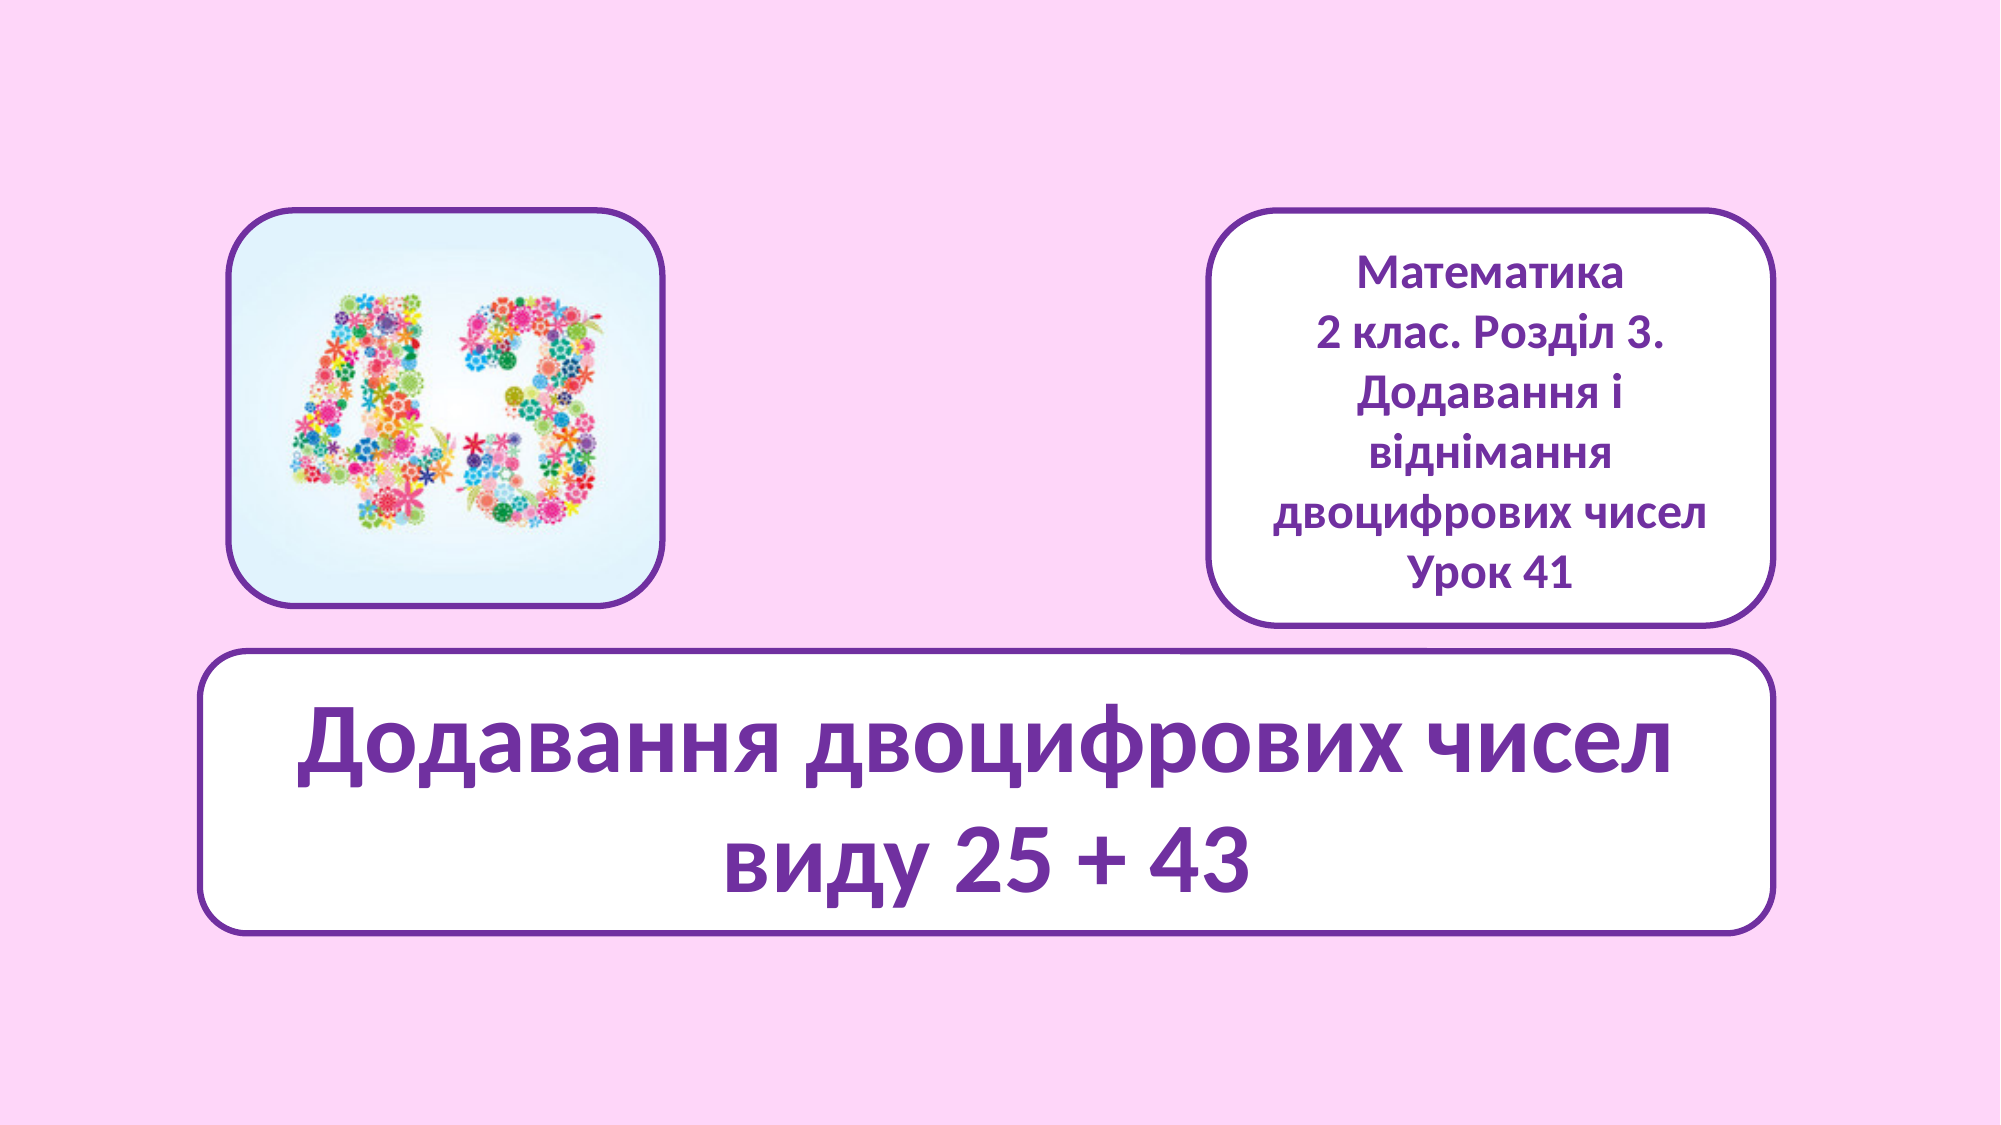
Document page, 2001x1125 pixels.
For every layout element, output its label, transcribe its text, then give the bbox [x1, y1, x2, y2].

text_box Математика 2 клас. Розділ 3. Додавання і віднімання двоцифрових чисел Урок 41 [1207, 209, 1775, 627]
picture [228, 210, 663, 606]
text_box Додавання двоцифрових чисел виду 25 + 43 [198, 650, 1775, 935]
